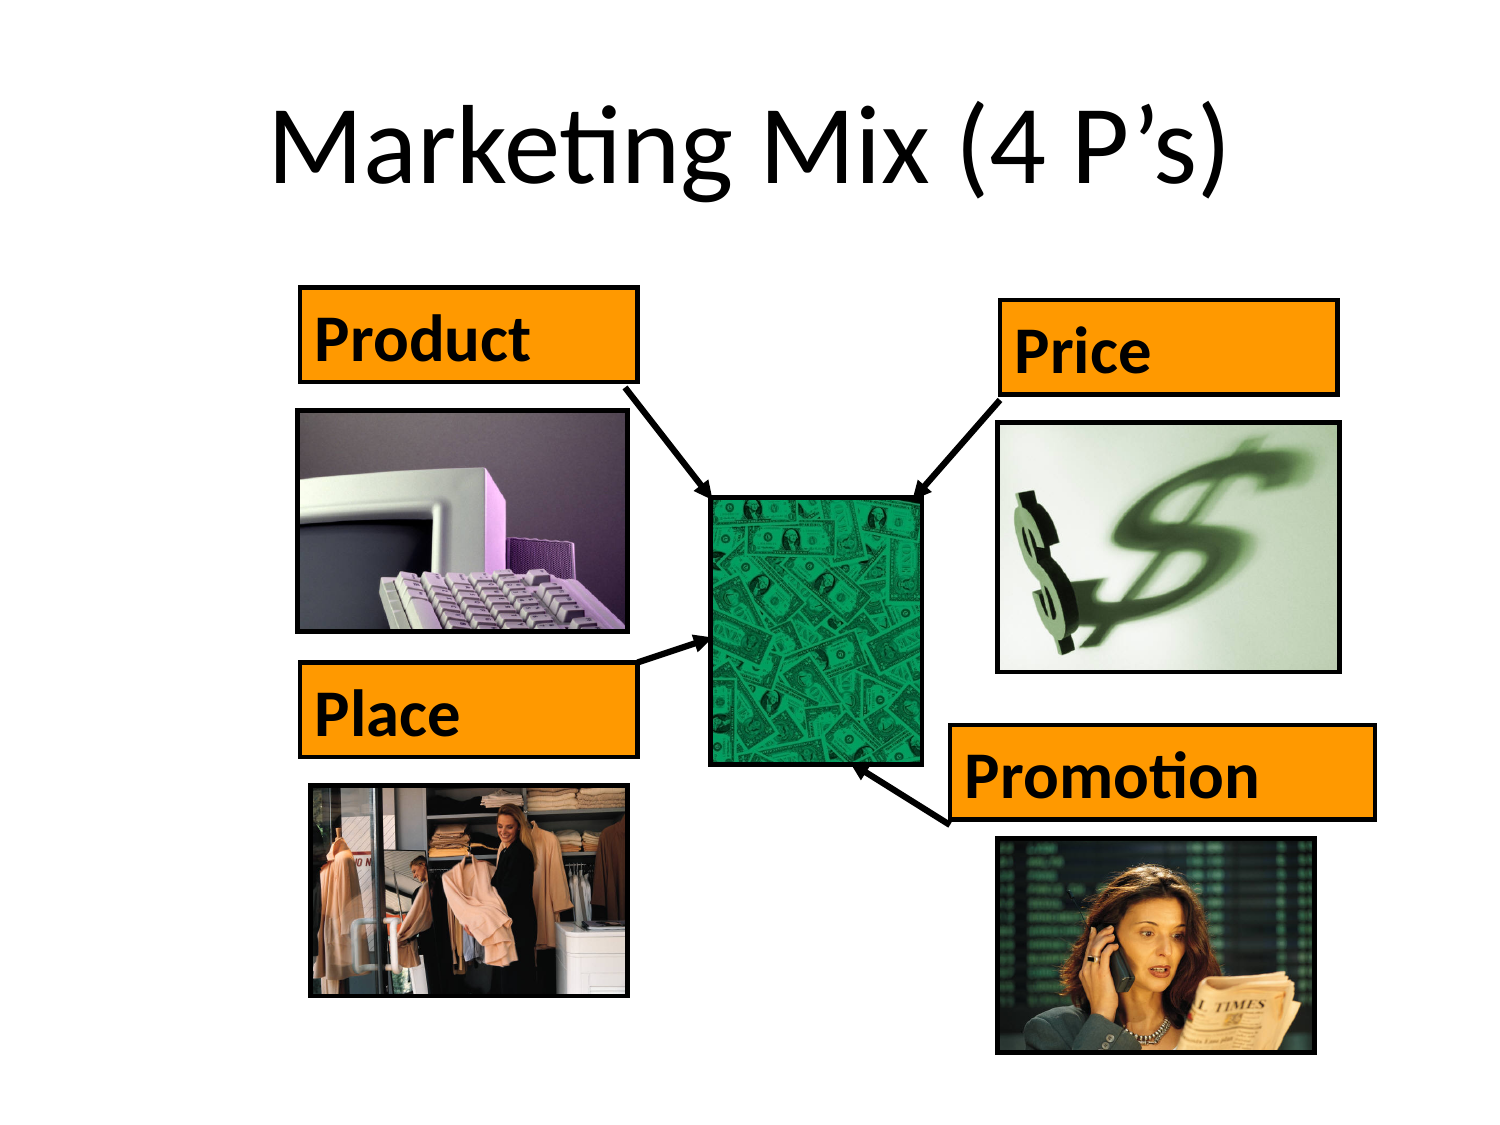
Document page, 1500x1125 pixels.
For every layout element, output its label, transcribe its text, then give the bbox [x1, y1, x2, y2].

picture [299, 412, 626, 630]
text_box [624, 387, 713, 500]
text_box Place [300, 662, 638, 758]
picture [999, 840, 1313, 1051]
text_box [637, 635, 707, 663]
picture [712, 499, 920, 763]
picture [312, 787, 626, 994]
text_box Product [300, 287, 638, 383]
text_box Promotion [950, 724, 1375, 820]
title Marketing Mix (4 P’s) [75, 45, 1425, 233]
picture [999, 424, 1338, 670]
text_box [912, 399, 1001, 499]
text_box Price [999, 299, 1338, 395]
